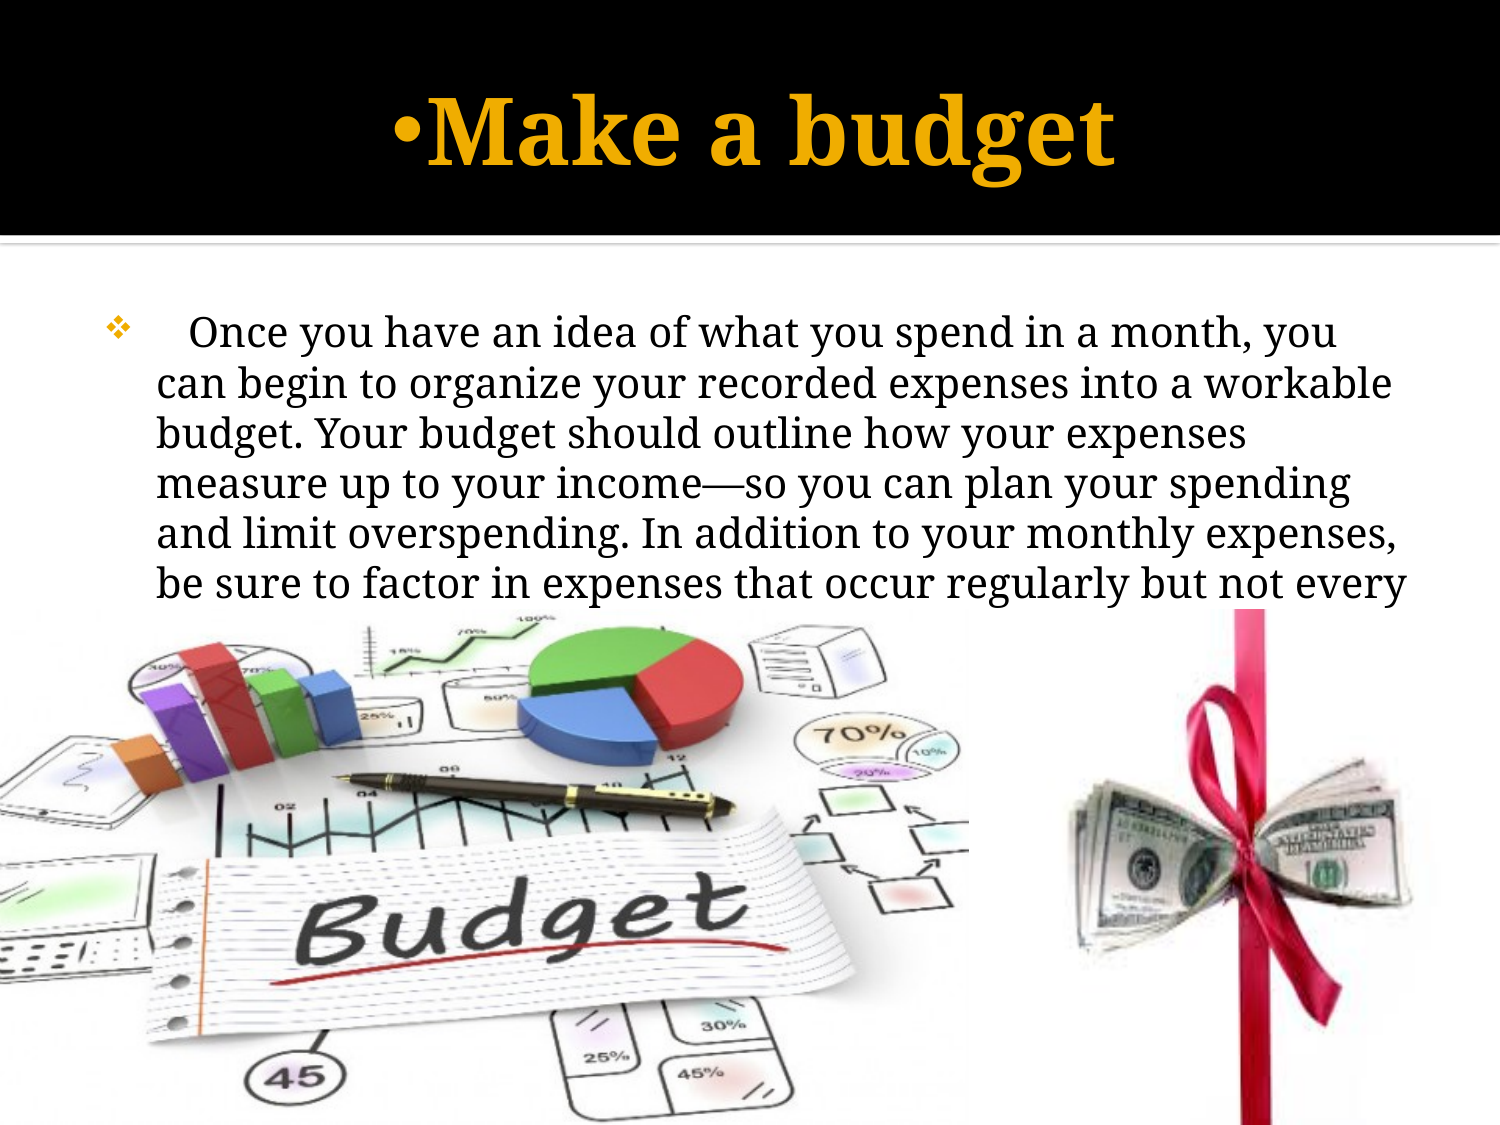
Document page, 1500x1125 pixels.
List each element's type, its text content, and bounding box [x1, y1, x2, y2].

picture [0, 609, 969, 1125]
list Once you have an idea of what you spend in a month, you can begin to organize your recorded expenses into a workable budget. Your budget should outline how your expenses measure up to your income—so you can plan your spending and limit overspending. In addition to your monthly expenses, be sure to factor in expenses that occur regularly but not every month, such as car maintenance. [75, 291, 1425, 1050]
picture [984, 609, 1500, 1125]
title Make a budget [75, 25, 1425, 231]
